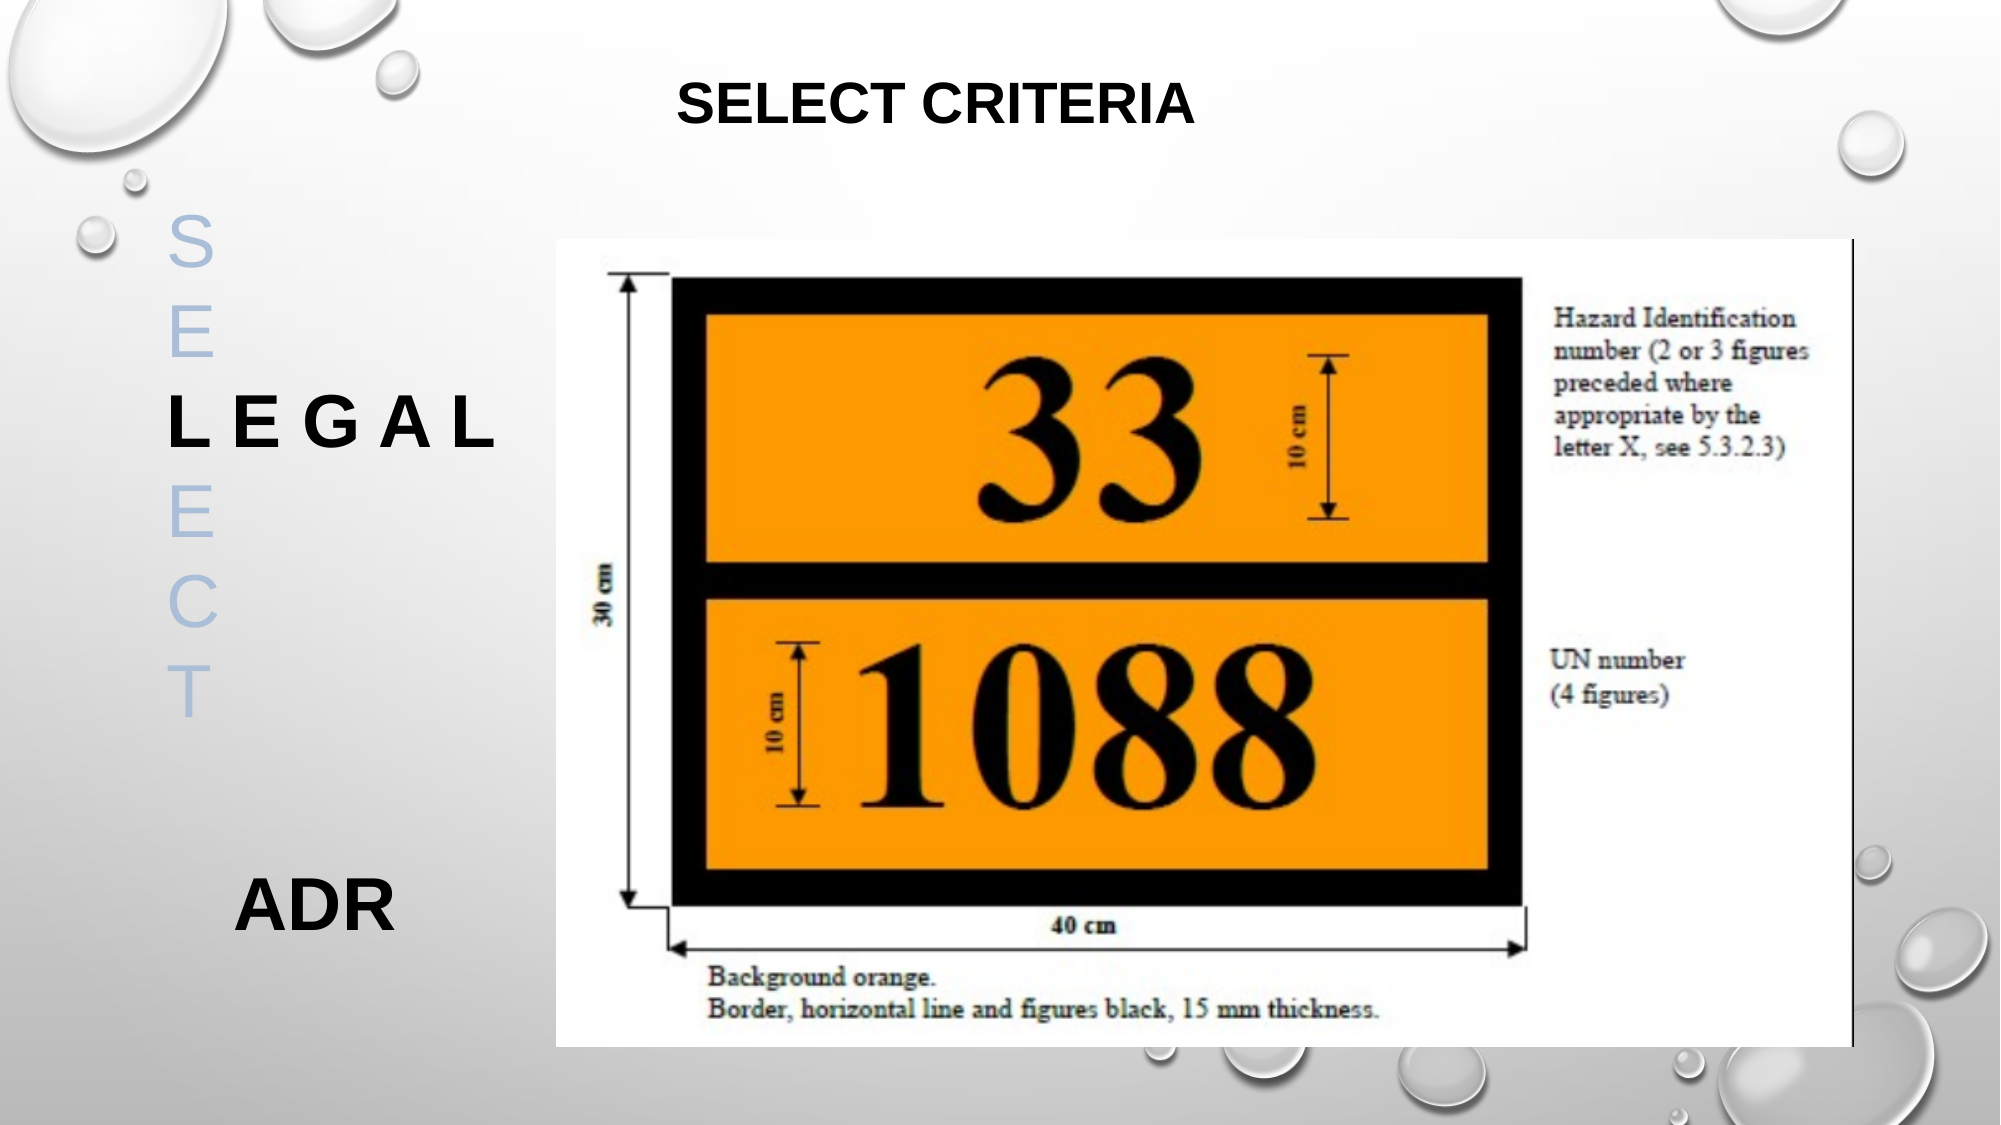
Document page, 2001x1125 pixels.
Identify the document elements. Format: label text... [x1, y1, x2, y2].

text_box S E L E G A L E C T [151, 184, 518, 740]
picture [0, 0, 2000, 1125]
text_box SELECT CRITERIA [310, 58, 1563, 143]
text_box ADR [218, 848, 481, 953]
